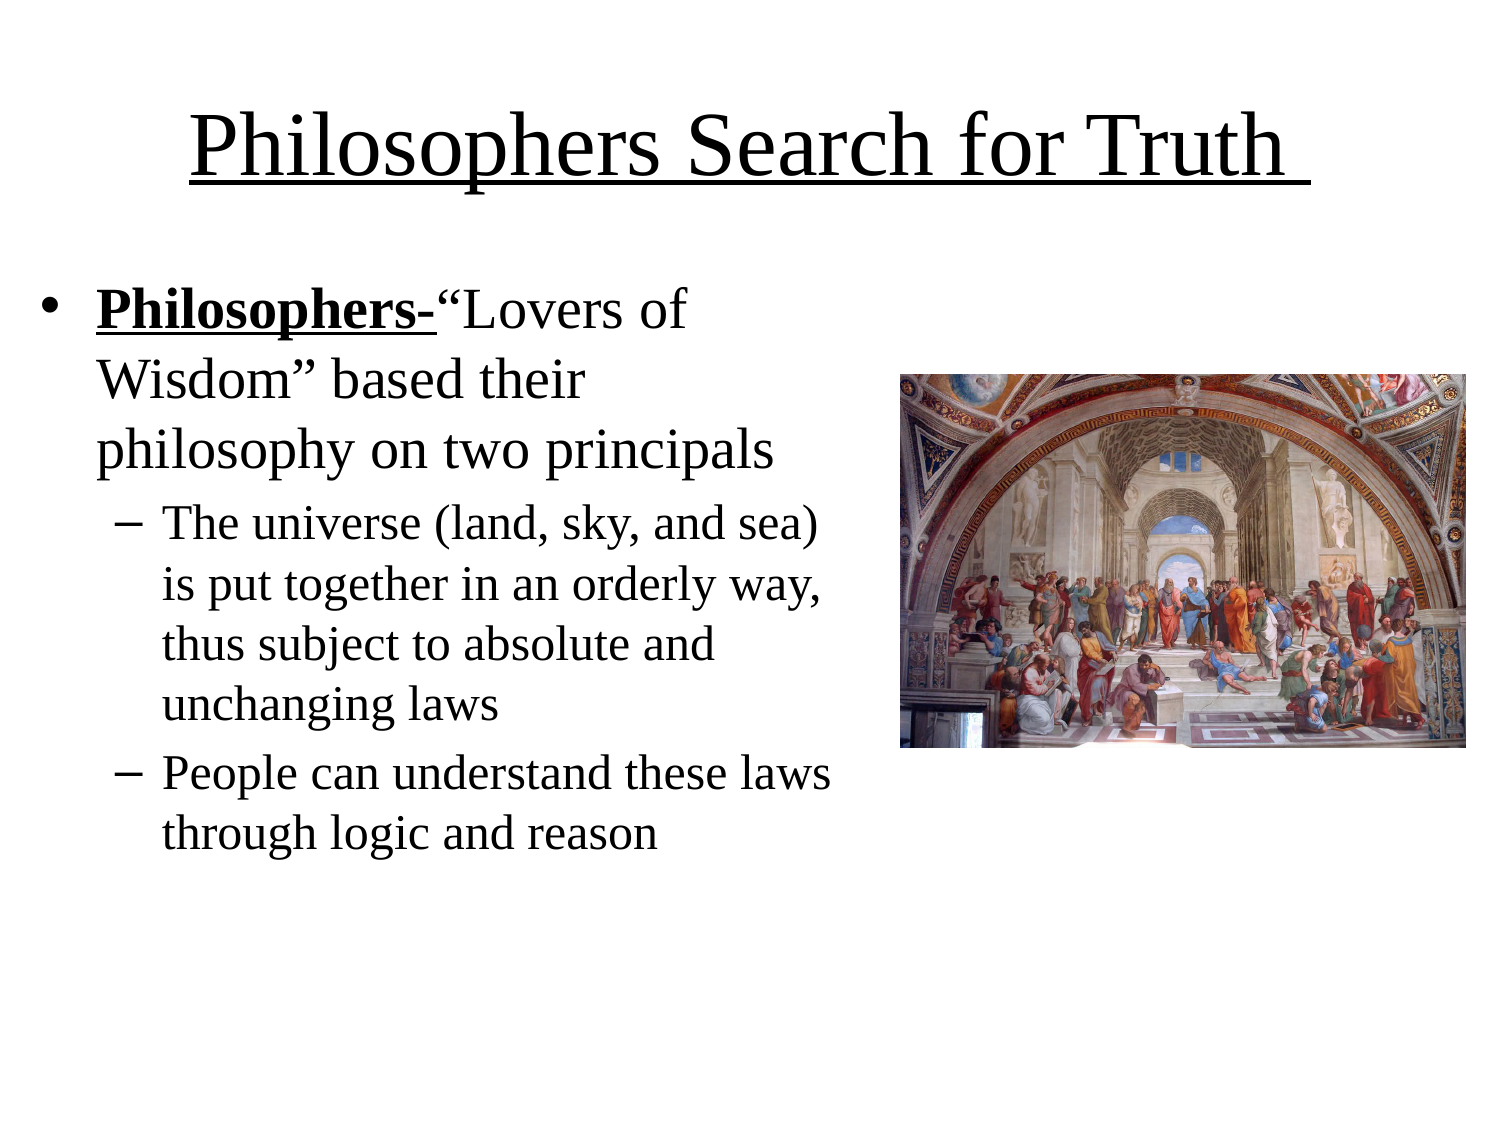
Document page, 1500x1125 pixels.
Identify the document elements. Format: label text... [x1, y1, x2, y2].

picture [899, 374, 1466, 748]
list Philosophers-“Lovers of Wisdom” based their philosophy on two principals The universe (land, sky, and sea) is put together in an orderly way, thus subject to absolute and unchanging laws People can understand these laws through logic and reason [24, 262, 875, 1005]
title Philosophers Search for Truth [75, 45, 1425, 233]
